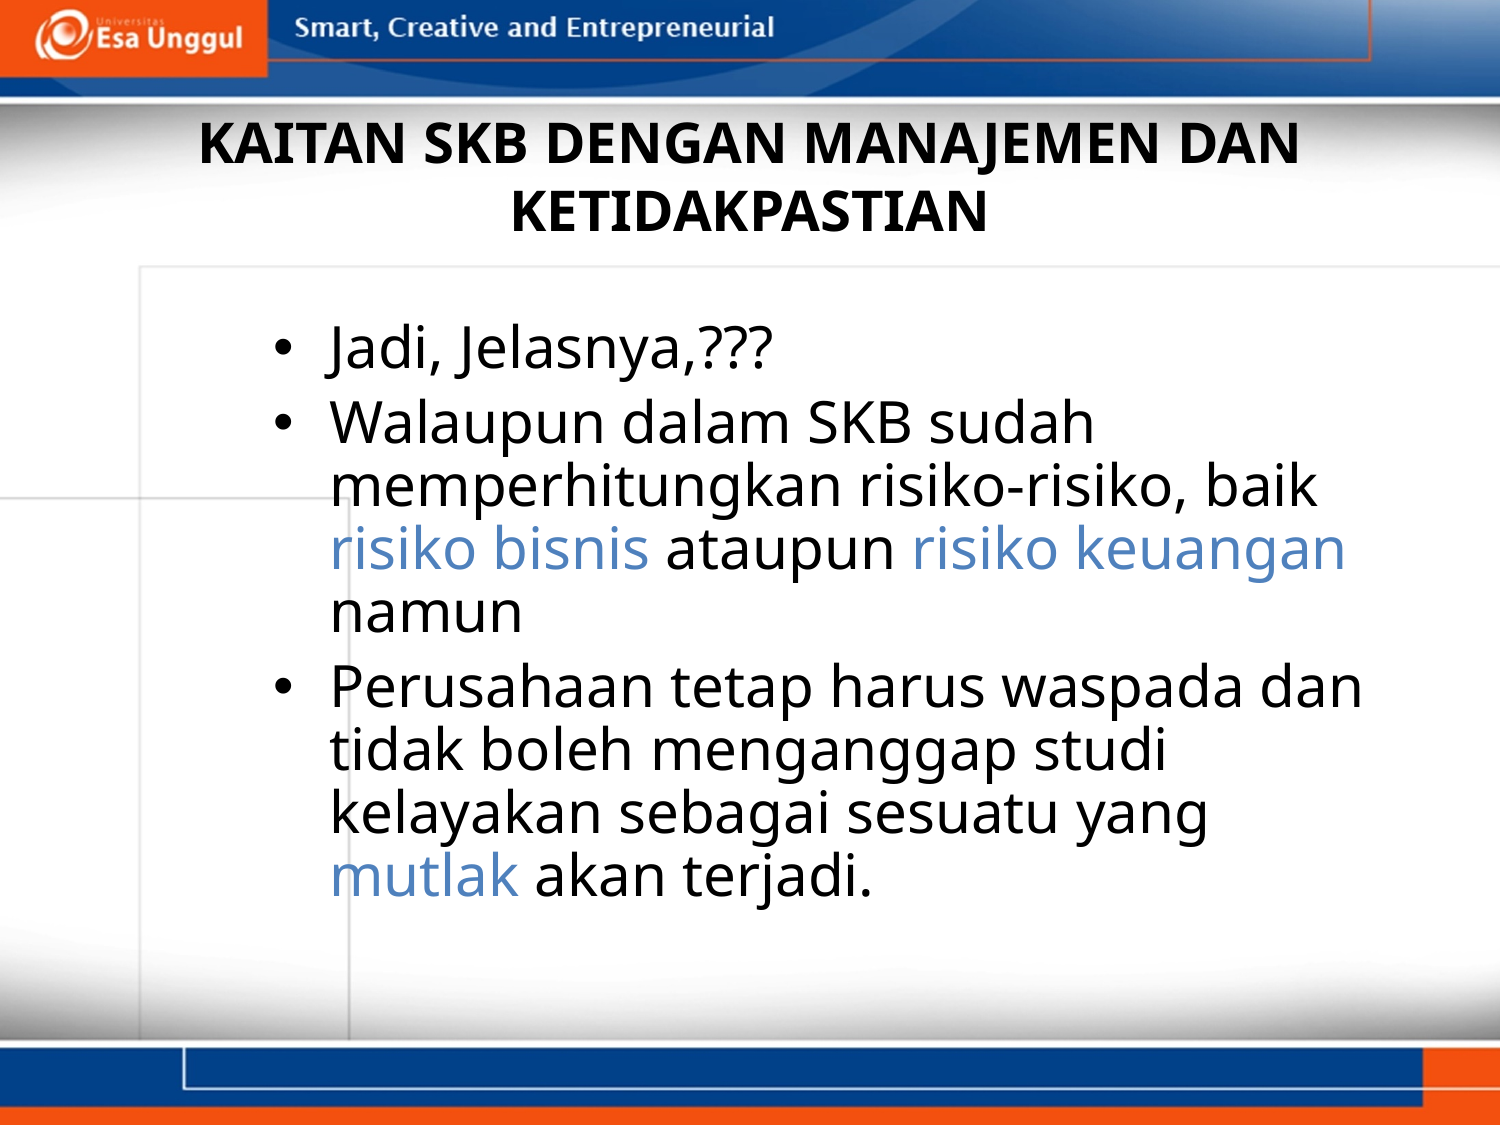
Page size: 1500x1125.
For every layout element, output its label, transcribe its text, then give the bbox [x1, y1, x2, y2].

title KAITAN SKB DENGAN MANAJEMEN DAN KETIDAKPASTIAN [75, 99, 1425, 250]
picture [0, 0, 1500, 1125]
list Jadi, Jelasnya,??? Walaupun dalam SKB sudah memperhitungkan risiko-risiko, baik risiko bisnis ataupun risiko keuangan namun Perusahaan tetap harus waspada dan tidak boleh menganggap studi kelayakan sebagai sesuatu yang mutlak akan terjadi. [258, 311, 1392, 925]
